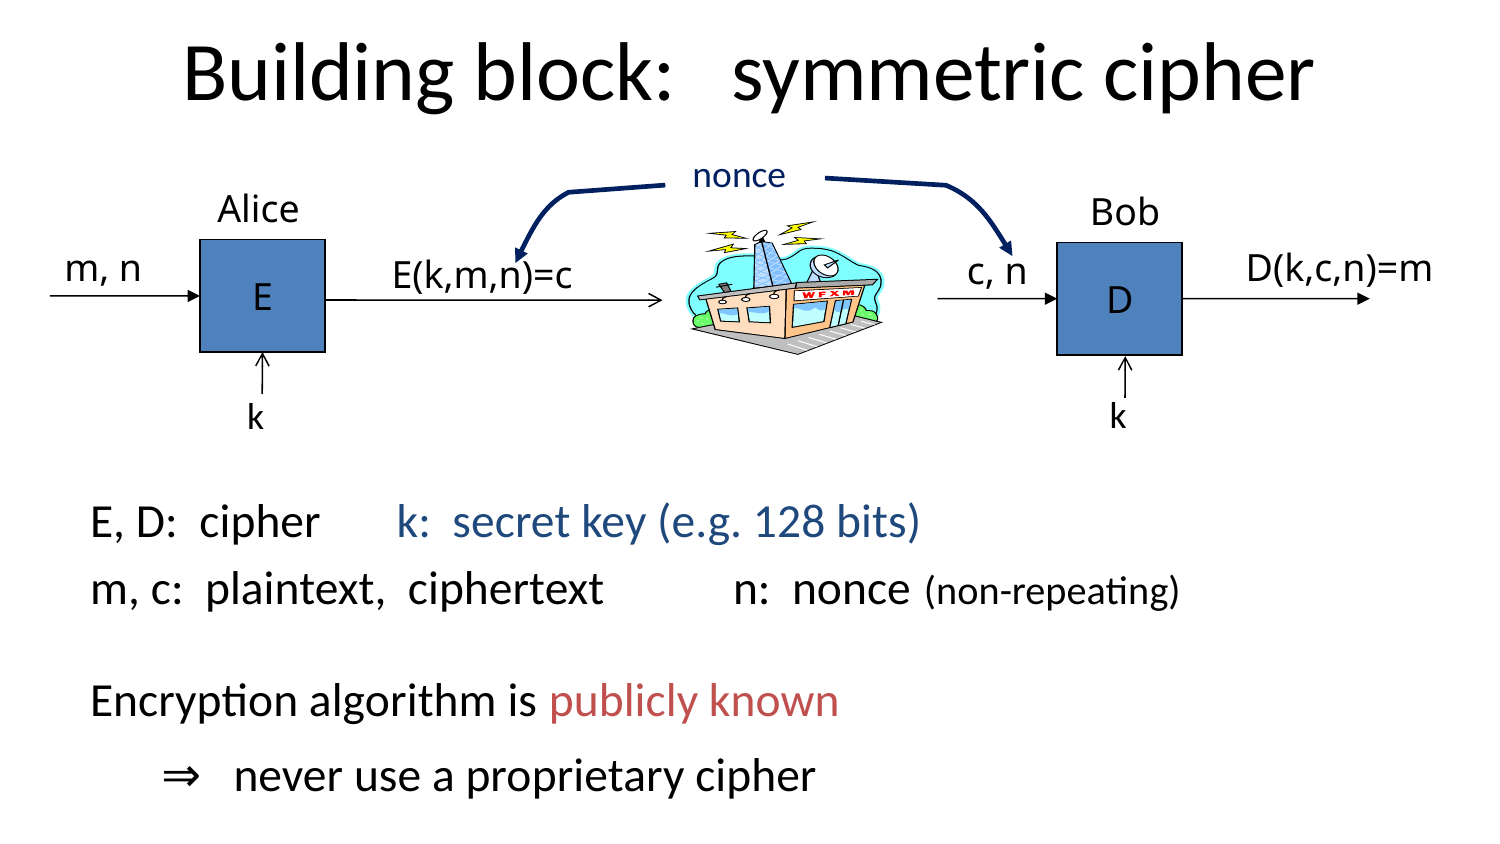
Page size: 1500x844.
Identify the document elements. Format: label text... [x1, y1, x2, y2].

list E, D: cipher k: secret key (e.g. 128 bits) m, c: plaintext, ciphertext n: nonce (non-repeating) Encryption algorithm is publicly known ⇒ never use a proprietary cipher [75, 171, 1417, 819]
text_box nonce [677, 142, 802, 203]
picture [684, 220, 886, 356]
text_box D(k,c,n)=m [1230, 237, 1449, 297]
text_box [515, 184, 666, 264]
text_box k [1094, 383, 1142, 444]
text_box Alice [202, 178, 315, 238]
text_box c, n [951, 239, 1043, 300]
text_box [1043, 292, 1058, 305]
text_box D [1057, 242, 1183, 355]
text_box m, n [49, 237, 158, 297]
text_box [824, 177, 1013, 257]
title Building block: symmetric cipher [75, 0, 1425, 138]
text_box [158, 289, 200, 303]
text_box E(k,m,n)=c [376, 243, 588, 299]
text_box [1182, 297, 1370, 305]
text_box Bob [1075, 180, 1175, 241]
text_box k [232, 384, 280, 445]
text_box E [200, 239, 325, 353]
